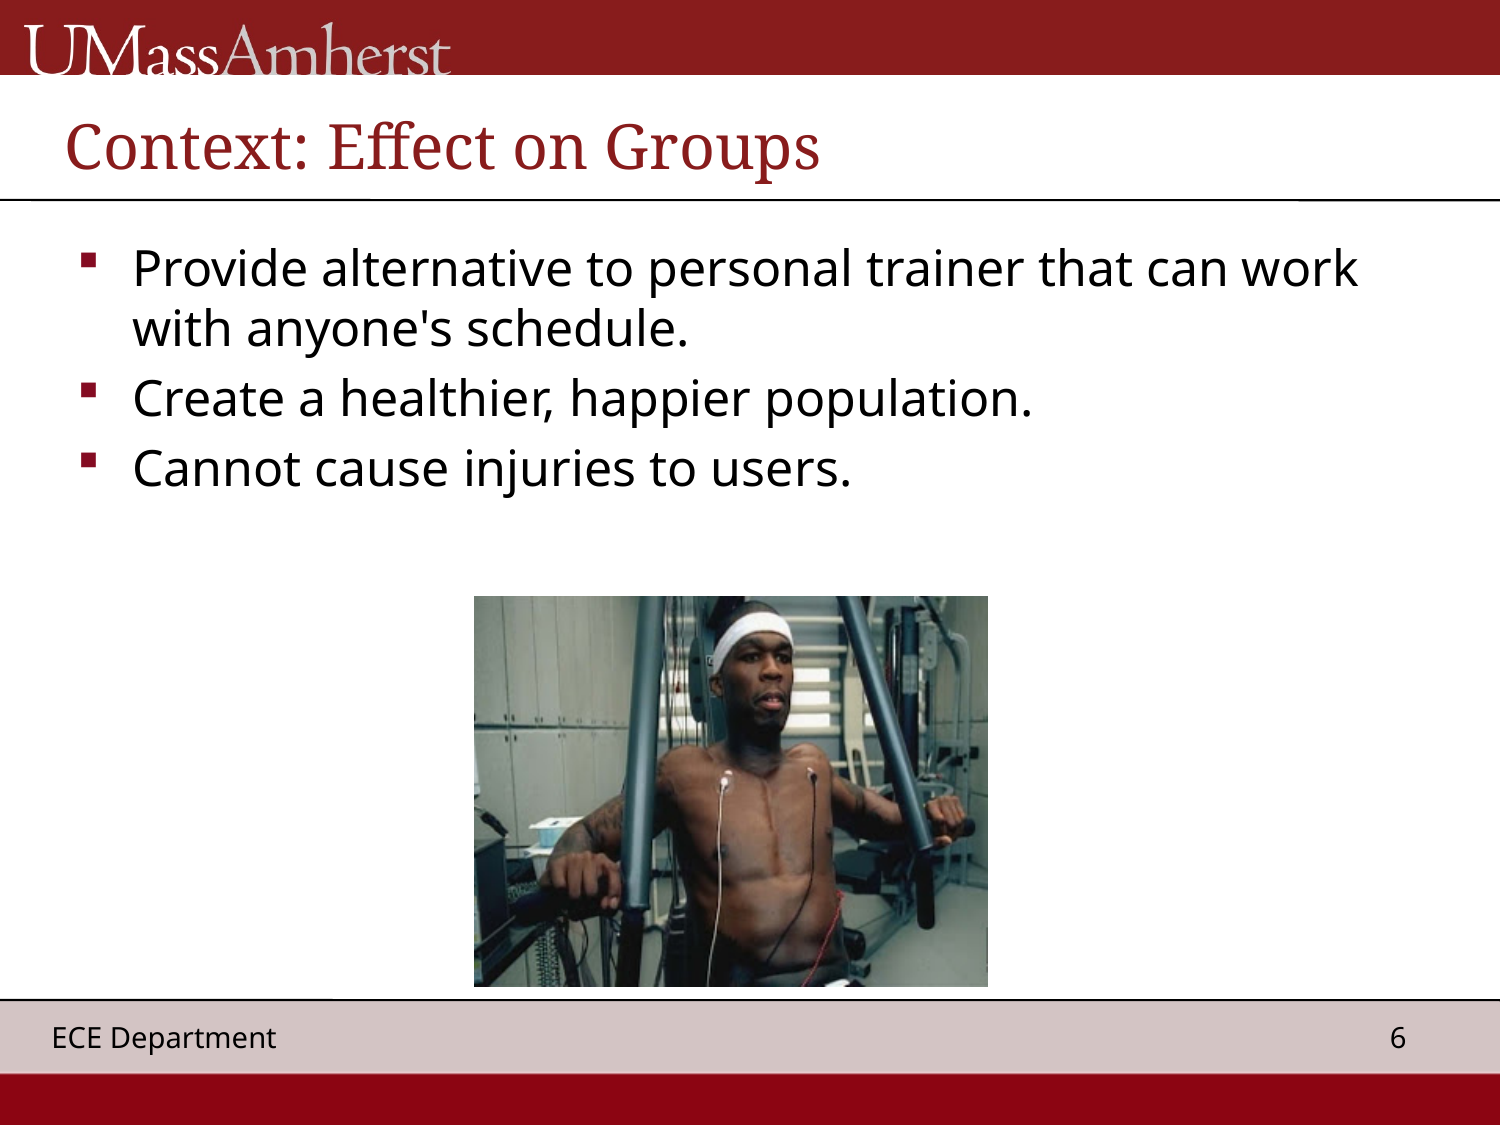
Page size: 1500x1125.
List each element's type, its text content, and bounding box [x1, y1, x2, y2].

picture [0, 1002, 1500, 1125]
text_box Context: Effect on Groups [50, 99, 1500, 190]
text_box Provide alternative to personal trainer that can work with anyone's schedule. Create a healthier, happier population. Cannot cause injuries to users. [62, 229, 1400, 967]
picture [0, 0, 1500, 75]
picture [474, 596, 988, 988]
